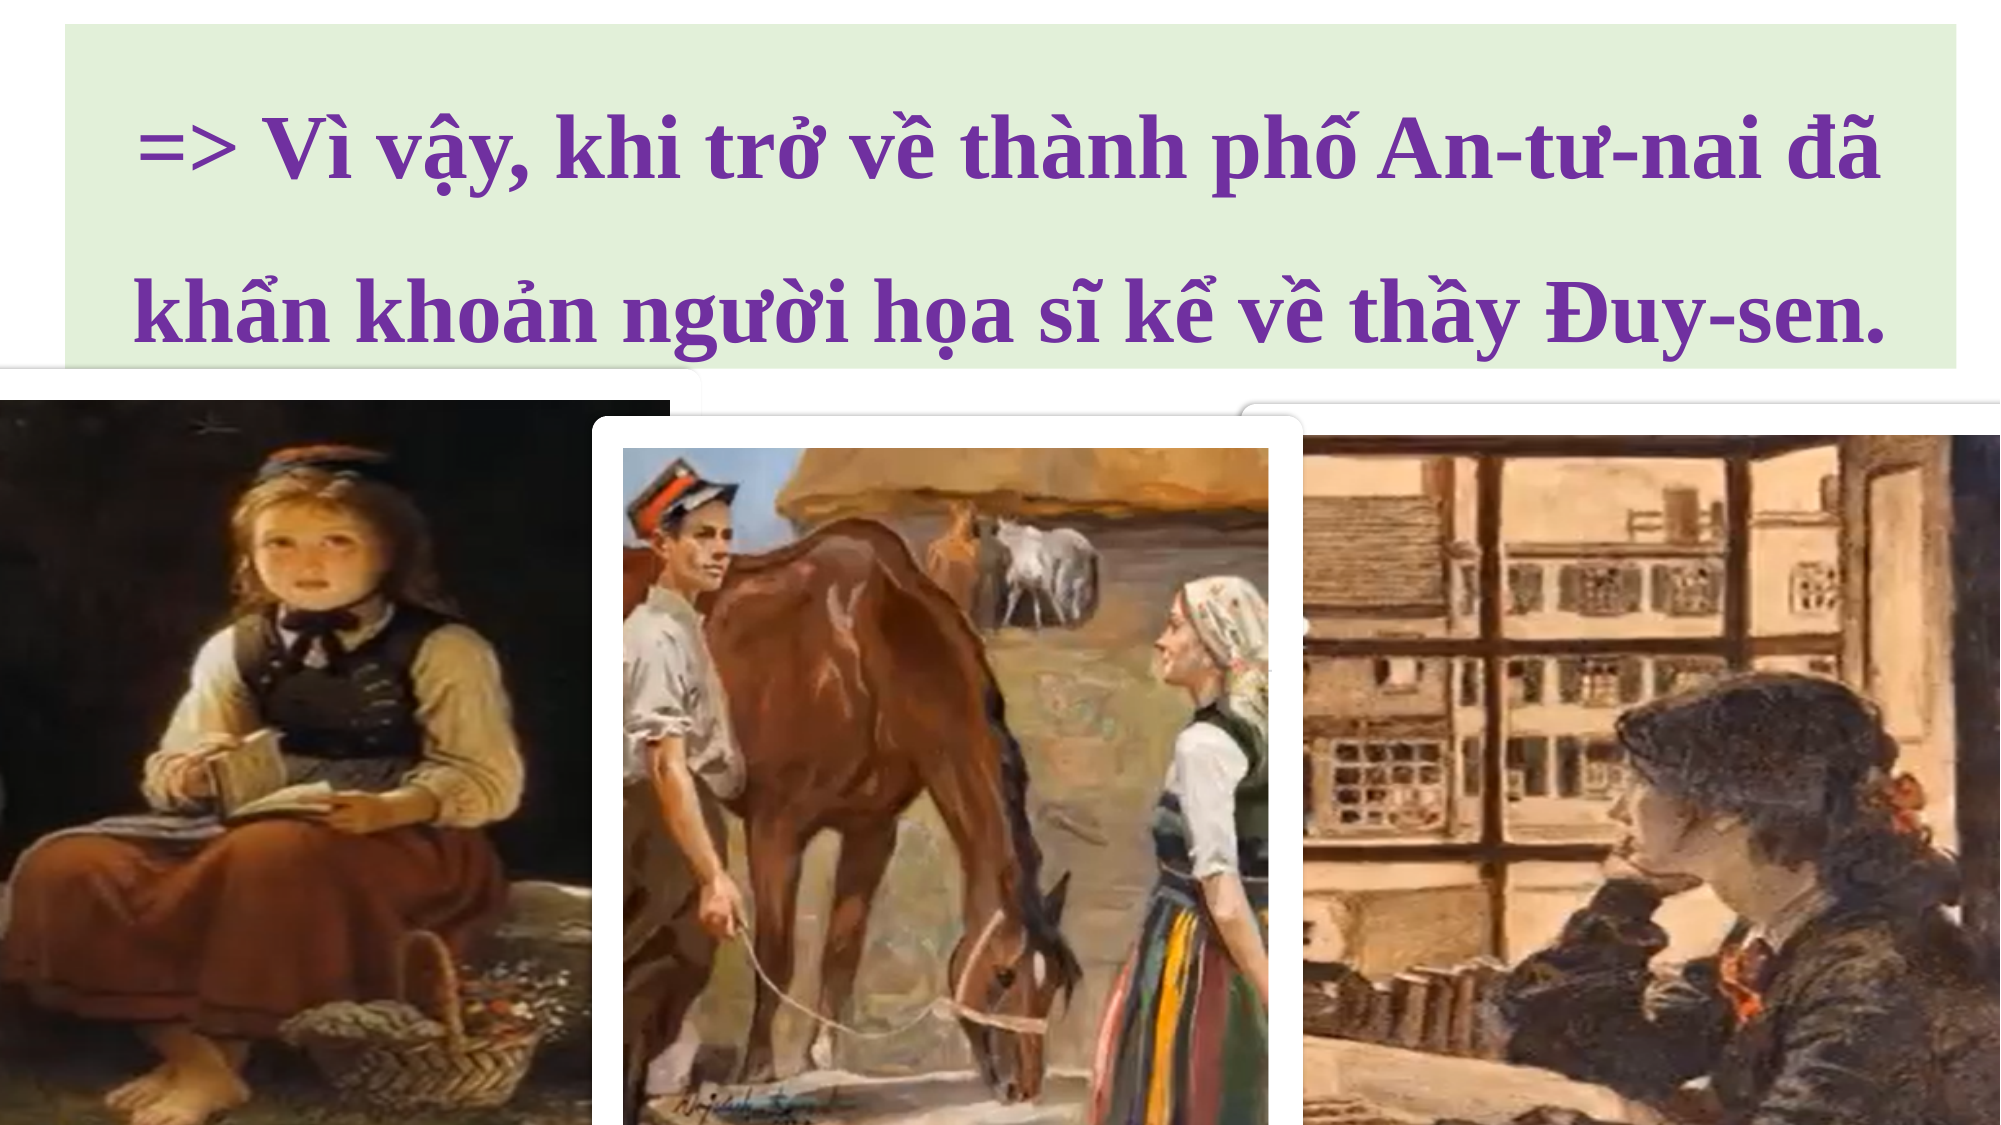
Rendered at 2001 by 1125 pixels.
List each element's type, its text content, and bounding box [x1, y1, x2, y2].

text_box => Vì vậy, khi trở về thành phố An-tư-nai đã khẩn khoản người họa sĩ kể về thầy Đuy-sen. [65, 24, 1957, 369]
picture [0, 399, 2000, 1125]
